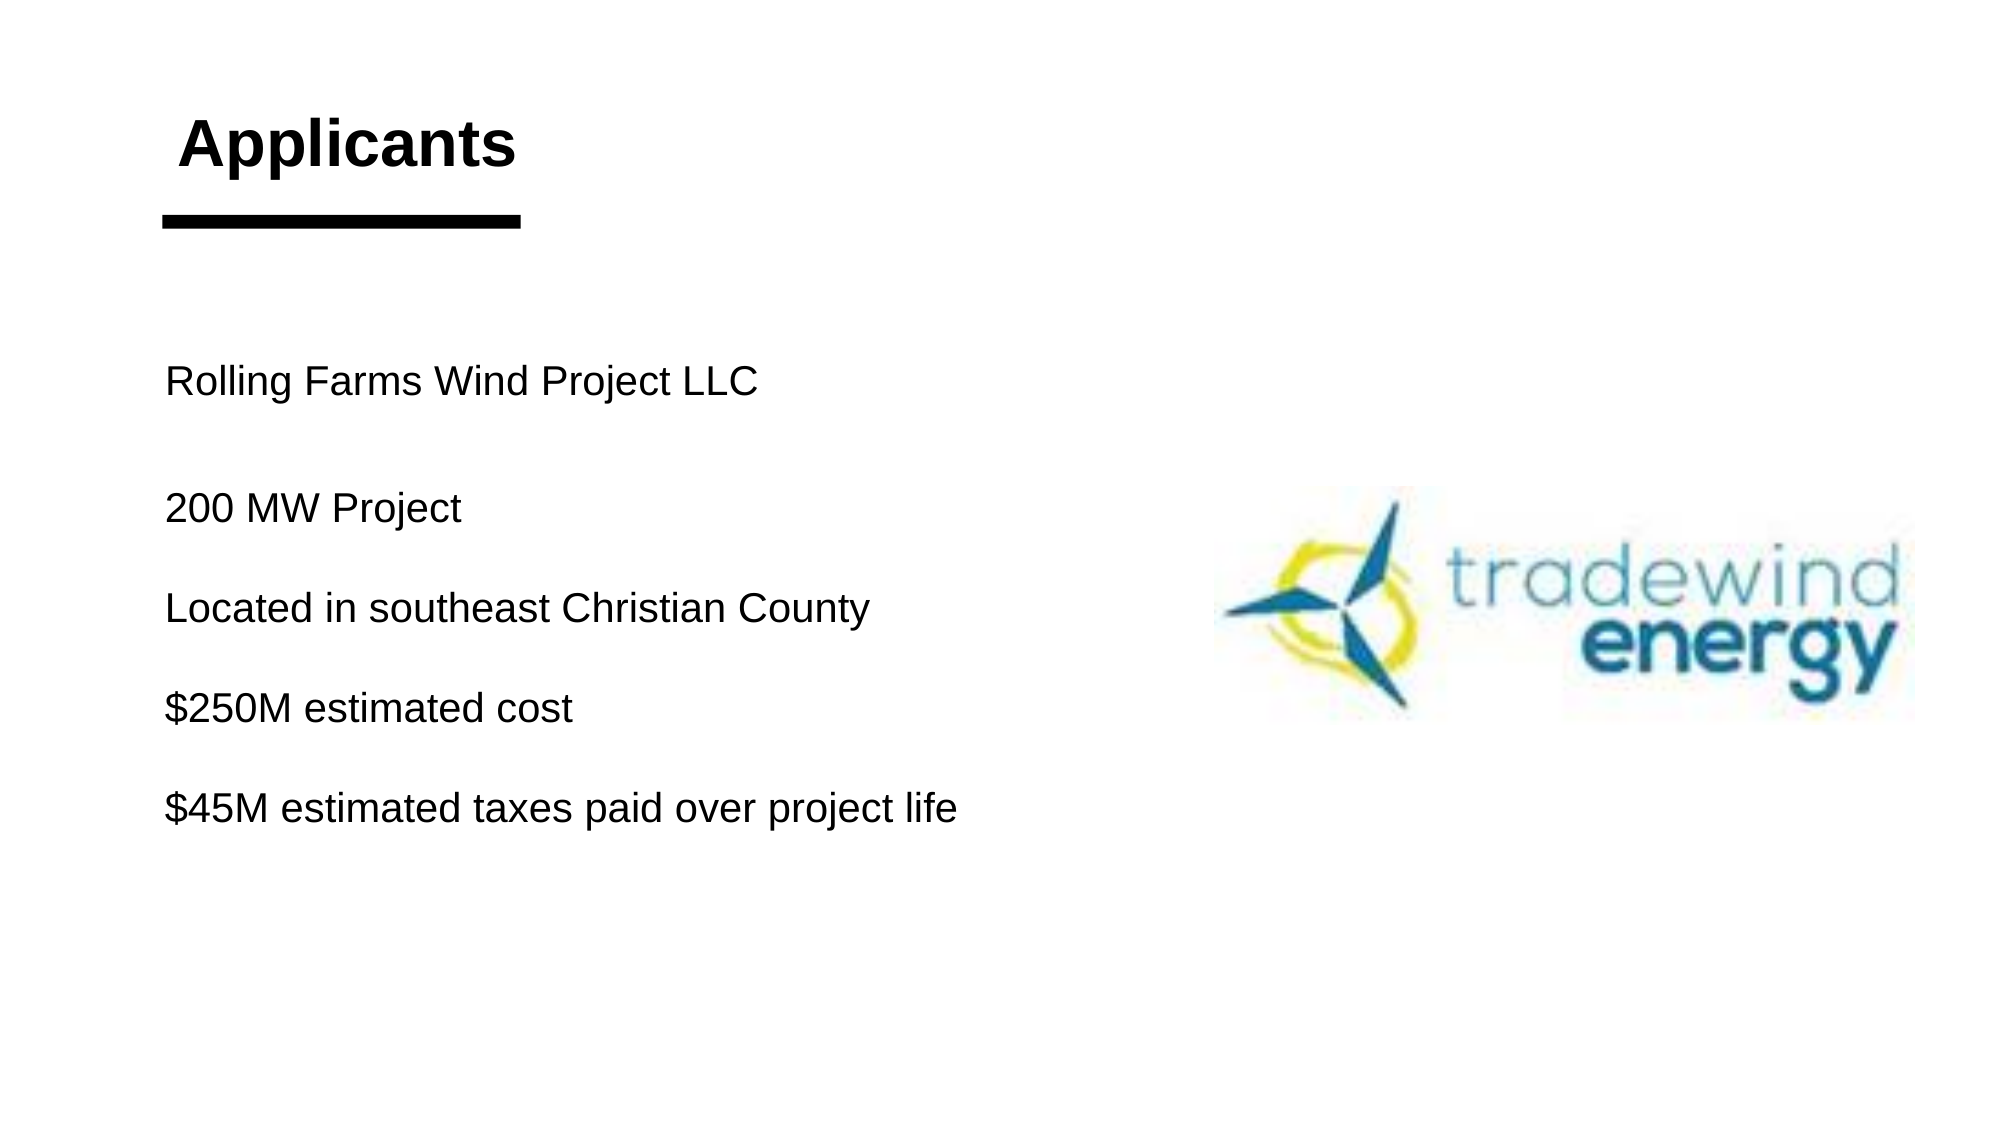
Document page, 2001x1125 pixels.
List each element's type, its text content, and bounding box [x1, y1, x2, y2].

text_box [161, 214, 522, 230]
text_box Applicants [162, 103, 1348, 189]
picture [1214, 486, 1915, 725]
text_box 200 MW Project Located in southeast Christian County $250M estimated cost $45M estimated taxes paid over project life [0, 423, 1000, 838]
list Rolling Farms Wind Project LLC [0, 296, 1438, 1011]
